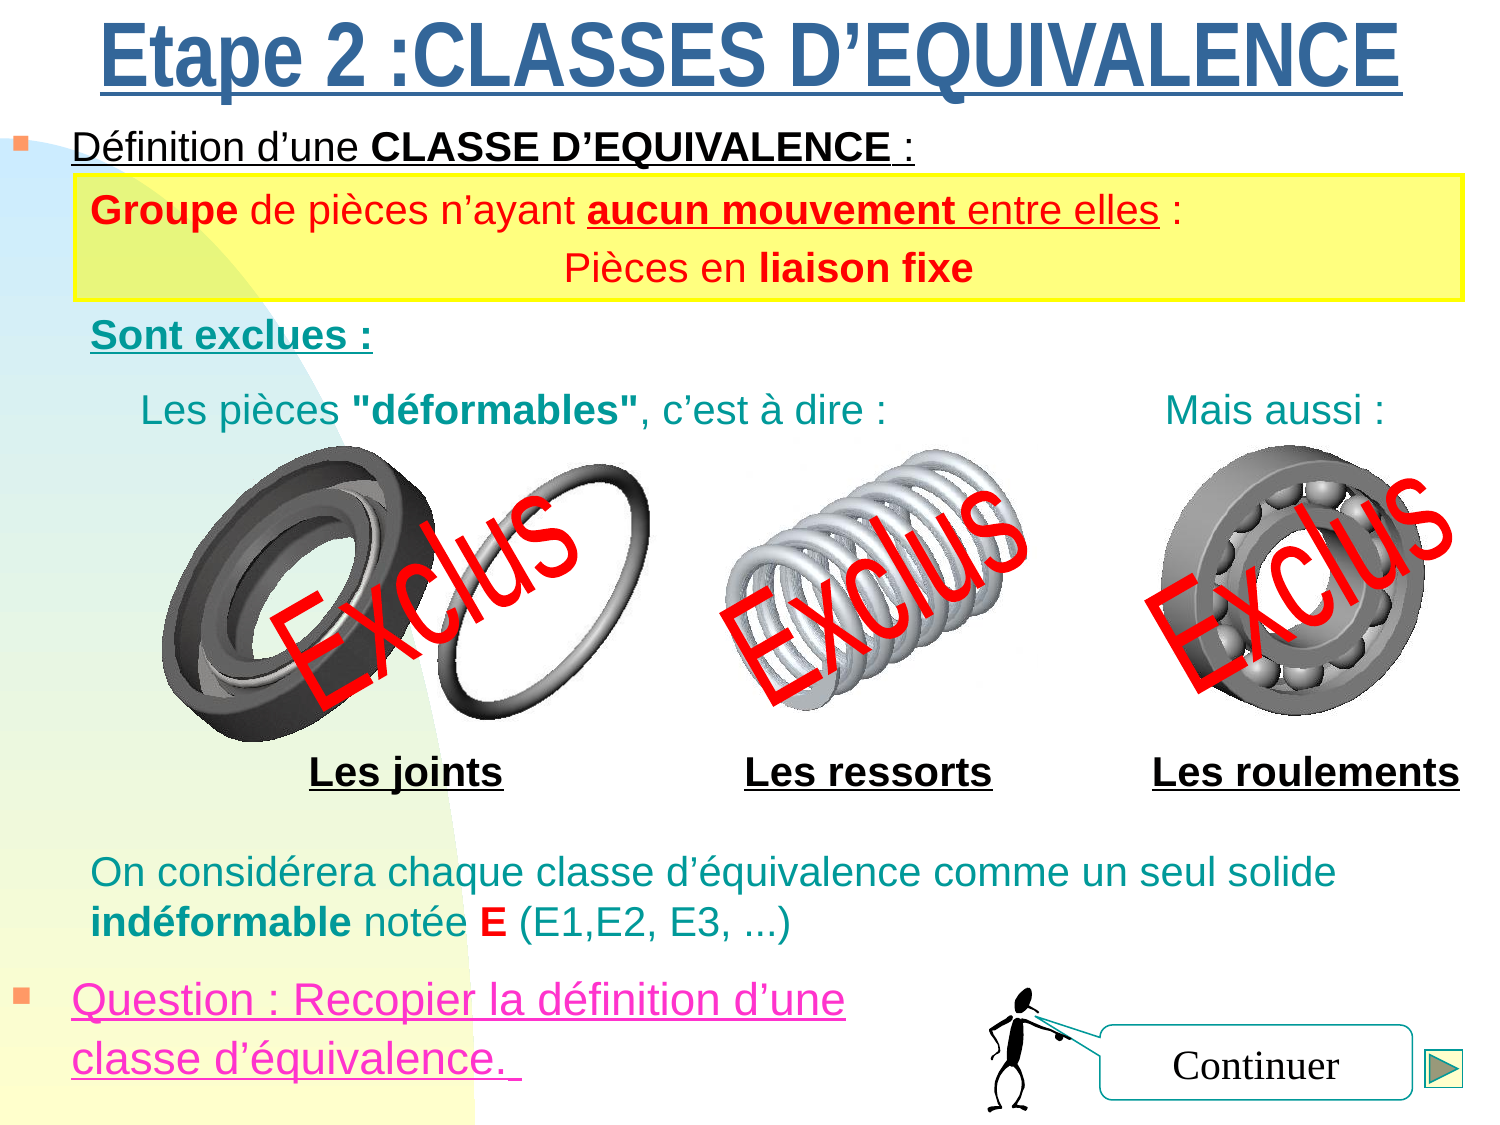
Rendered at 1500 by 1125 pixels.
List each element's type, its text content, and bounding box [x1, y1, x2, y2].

picture [987, 987, 1072, 1113]
text_box Les pièces "déformables", c’est à dire : [124, 374, 938, 438]
text_box Question : Recopier la définition d’une classe d’équivalence. [0, 962, 975, 1100]
text_box Sont exclues : [75, 299, 1500, 363]
text_box Etape 2 :CLASSES D’EQUIVALENCE [84, 0, 1418, 113]
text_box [712, 437, 1038, 800]
text_box Continuer [1072, 1024, 1413, 1100]
text_box On considérera chaque classe d’équivalence comme un seul solide indéformable notée E (E1,E2, E3, ...) [74, 837, 1500, 938]
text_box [149, 437, 665, 800]
text_box Groupe de pièces n’ayant aucun mouvement entre elles : Pièces en liaison fixe [75, 174, 1463, 299]
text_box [1124, 437, 1488, 800]
text_box [1425, 1050, 1463, 1088]
text_box Définition d’une CLASSE D’EQUIVALENCE : [0, 112, 1100, 188]
text_box Mais aussi : [1149, 374, 1413, 437]
